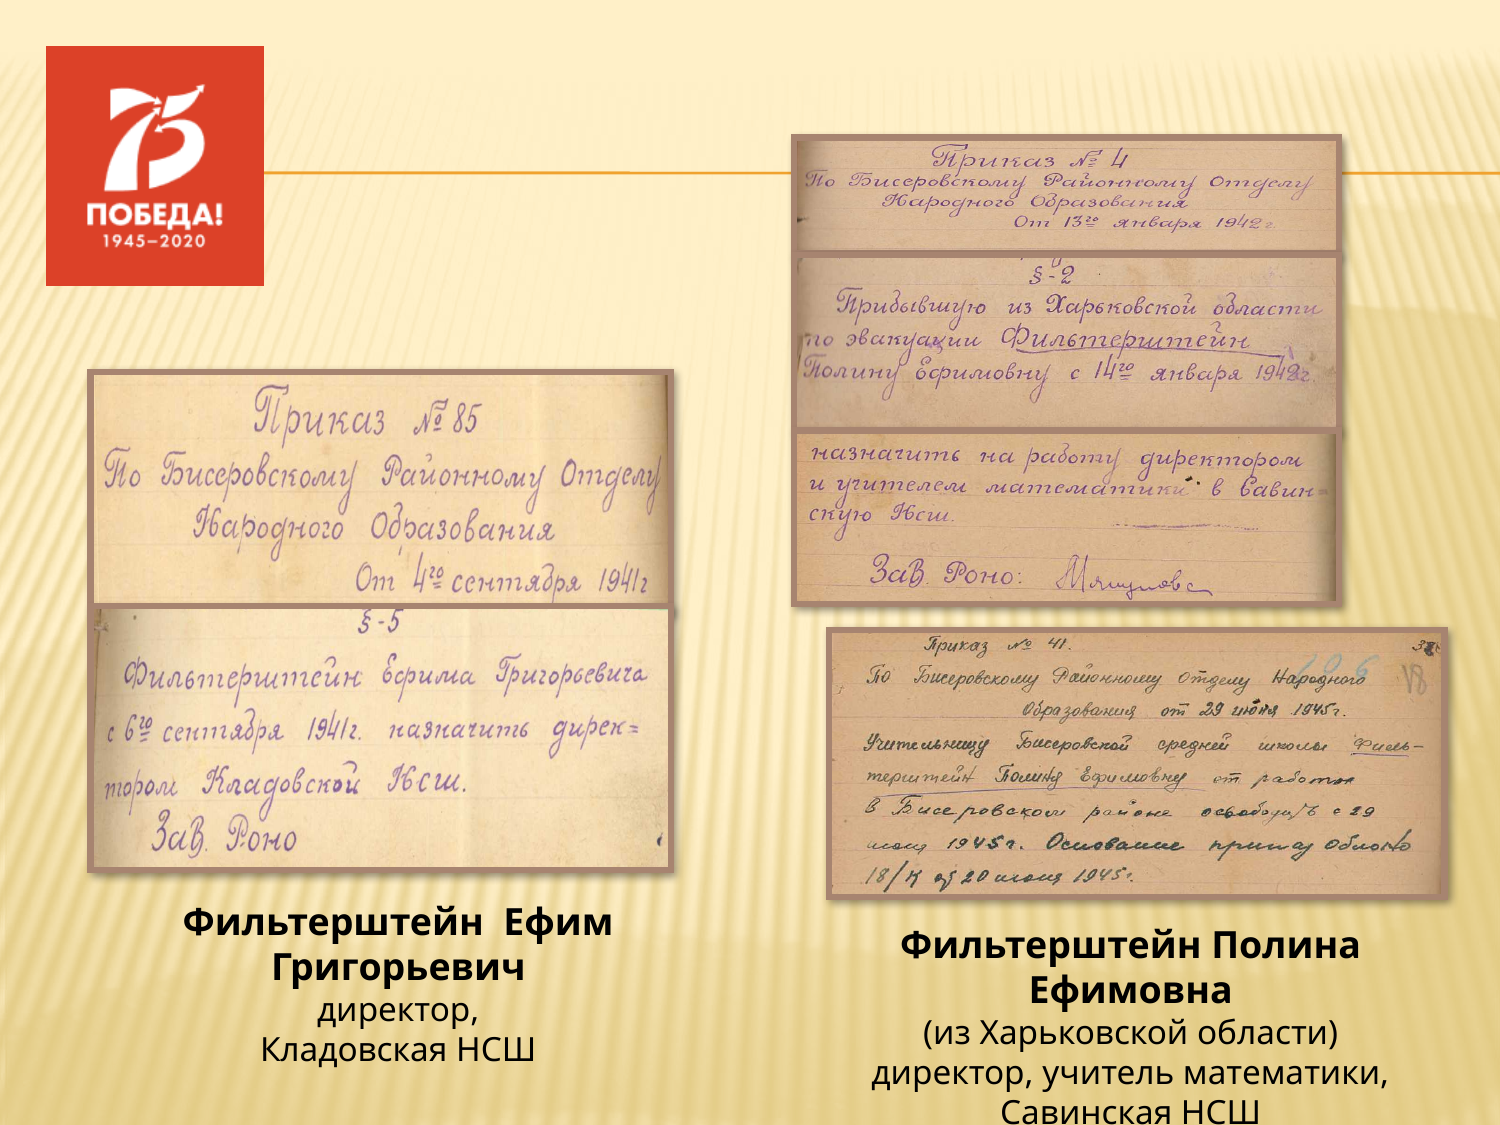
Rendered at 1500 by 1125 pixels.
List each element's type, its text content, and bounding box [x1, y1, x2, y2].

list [46, 46, 264, 287]
picture [796, 433, 1337, 602]
picture [796, 140, 1337, 251]
picture [796, 257, 1337, 428]
text_box Фильтерштейн Ефим Григорьевич директор, Кладовская НСШ [105, 890, 692, 1076]
text_box Фильтерштейн Полина Ефимовна (из Харьковской области) директор, учитель математики, Савинская НСШ [796, 913, 1465, 1125]
picture [831, 632, 1442, 895]
picture [93, 374, 669, 868]
